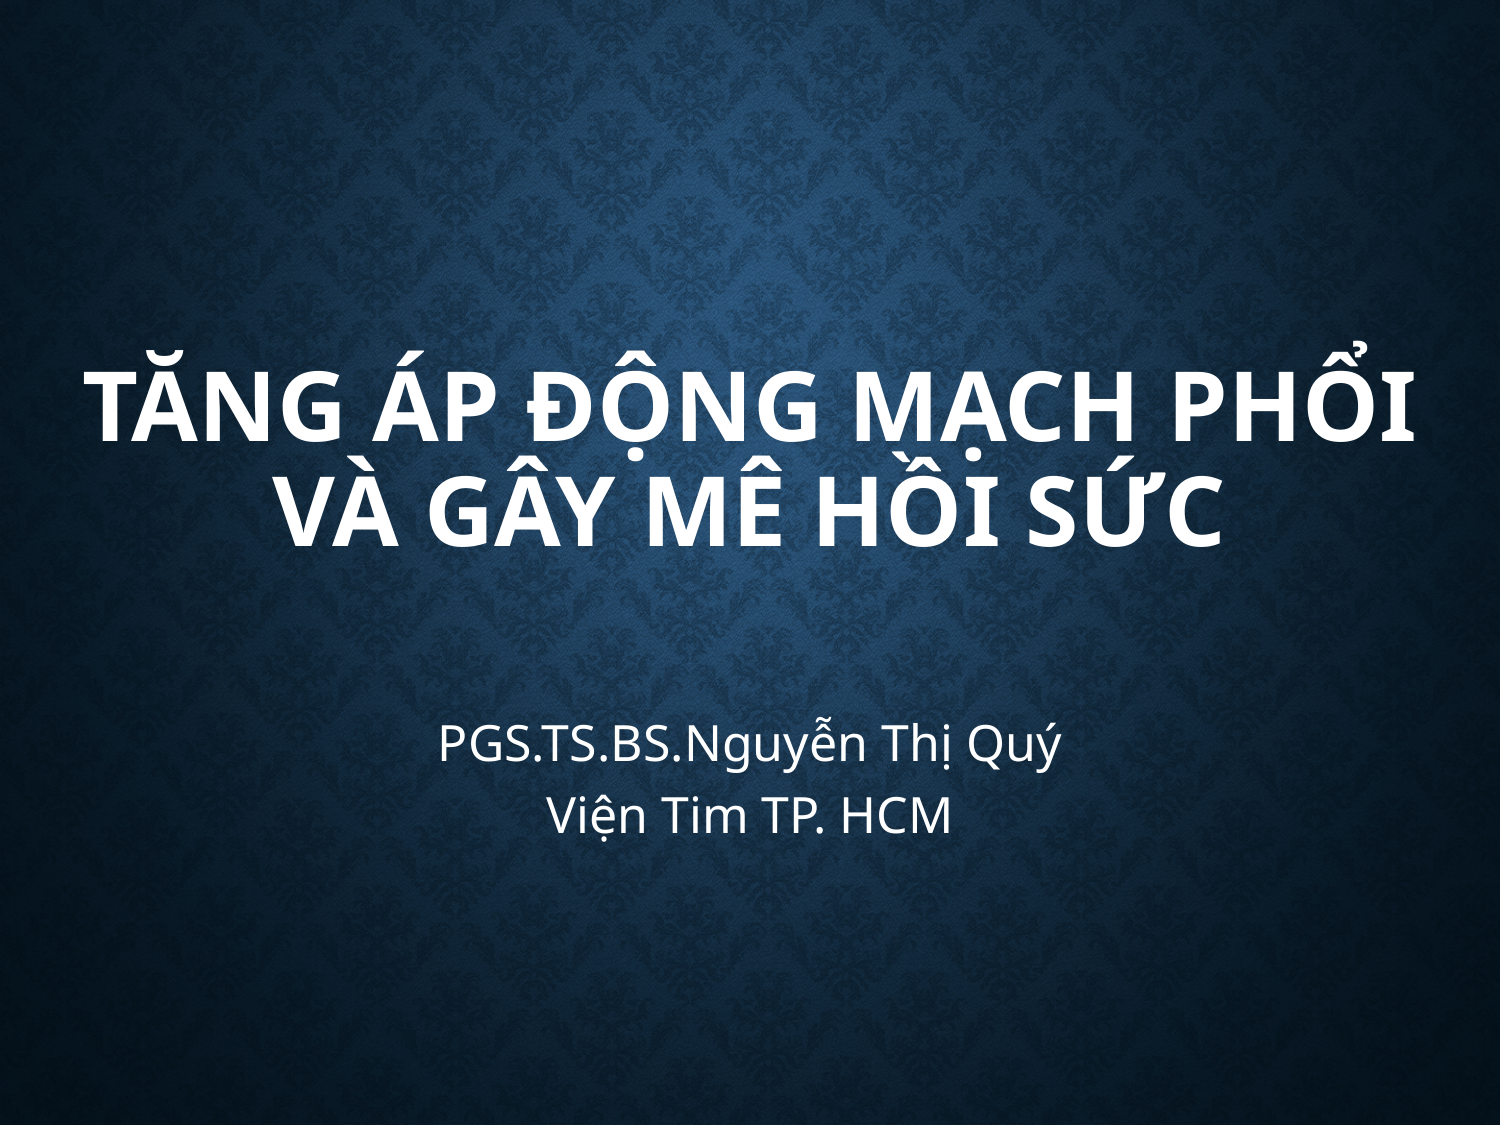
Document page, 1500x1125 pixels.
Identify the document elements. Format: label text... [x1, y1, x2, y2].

subtitle PGS.TS.BS.Nguyễn Thị Quý Viện Tim TP. HCM [187, 691, 1313, 896]
title TĂNG ÁP ĐỘNG MẠCH PHỔI và GÂY MÊ HỒI SỨC [0, 347, 1500, 692]
